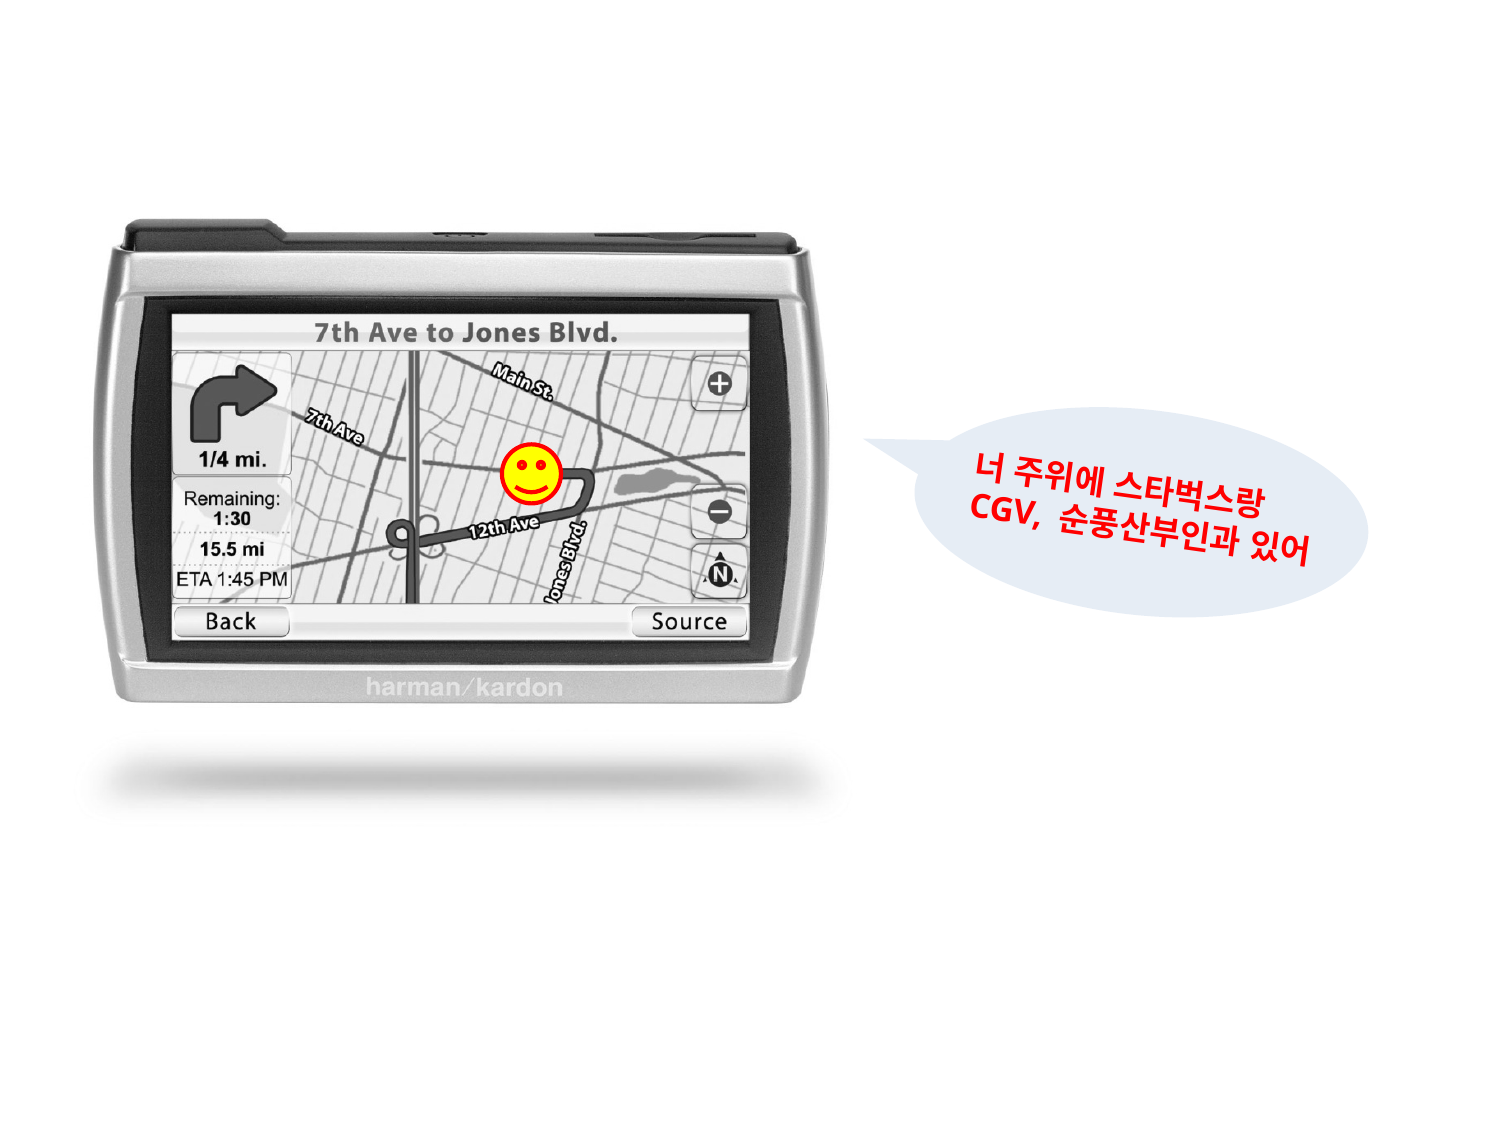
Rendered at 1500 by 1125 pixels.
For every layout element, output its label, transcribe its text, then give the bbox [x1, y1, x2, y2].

text_box [898, 405, 1371, 620]
picture [29, 196, 893, 858]
text_box 너 주위에 스타벅스랑 CGV, 순풍산부인과 있어 [951, 434, 1335, 581]
